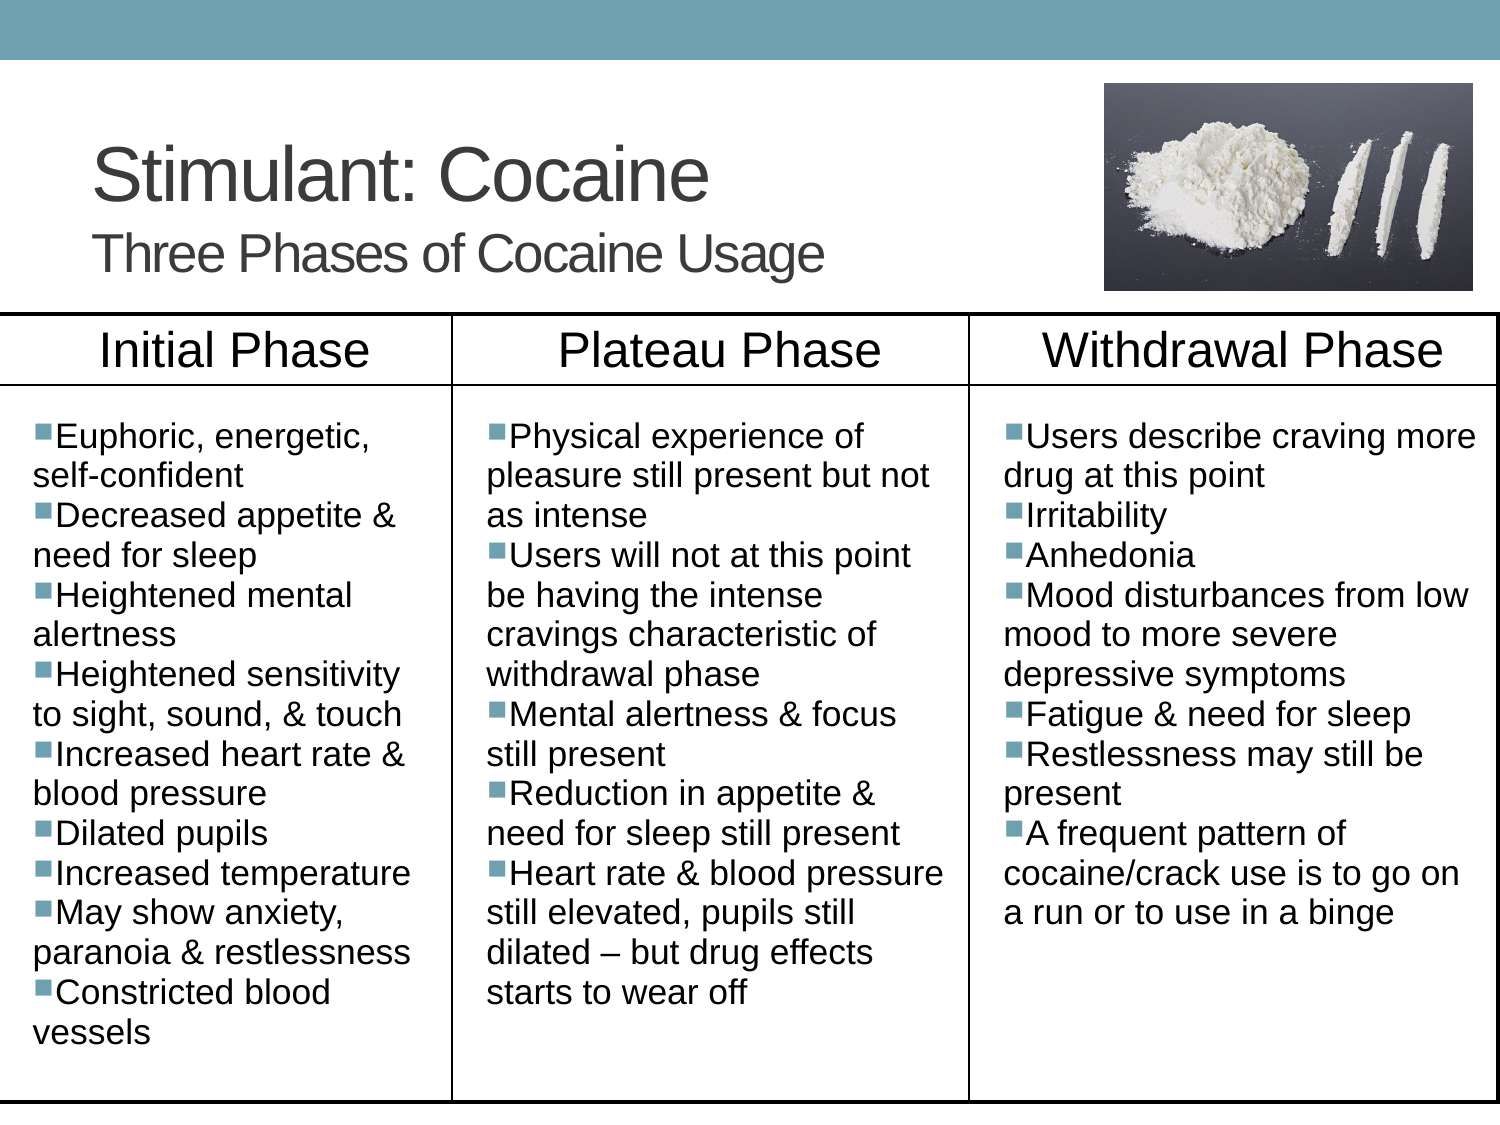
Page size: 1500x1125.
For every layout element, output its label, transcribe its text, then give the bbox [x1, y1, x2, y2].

title Stimulant: Cocaine Three Phases of Cocaine Usage [76, 115, 1101, 291]
table_cell Physical experience of pleasure still present but not as intense Users will not at this point be having the intense cravings characteristic of withdrawal phase Mental alertness & focus still present Reduction in appetite & need for sleep still present Heart rate & blood pressure still elevated, pupils still dilated – but drug effects starts to wear off [453, 386, 968, 1100]
picture [1104, 83, 1473, 291]
table_header Plateau Phase [453, 316, 968, 384]
table_header Withdrawal Phase [970, 316, 1496, 384]
table_cell Euphoric, energetic, self-confident Decreased appetite & need for sleep Heightened mental alertness Heightened sensitivity to sight, sound, & touch Increased heart rate & blood pressure Dilated pupils Increased temperature May show anxiety, paranoia & restlessness Constricted blood vessels [0, 386, 451, 1100]
table_header Initial Phase [0, 316, 451, 384]
table_cell Users describe craving more drug at this point Irritability Anhedonia Mood disturbances from low mood to more severe depressive symptoms Fatigue & need for sleep Restlessness may still be present A frequent pattern of cocaine/crack use is to go on a run or to use in a binge [970, 386, 1496, 1100]
